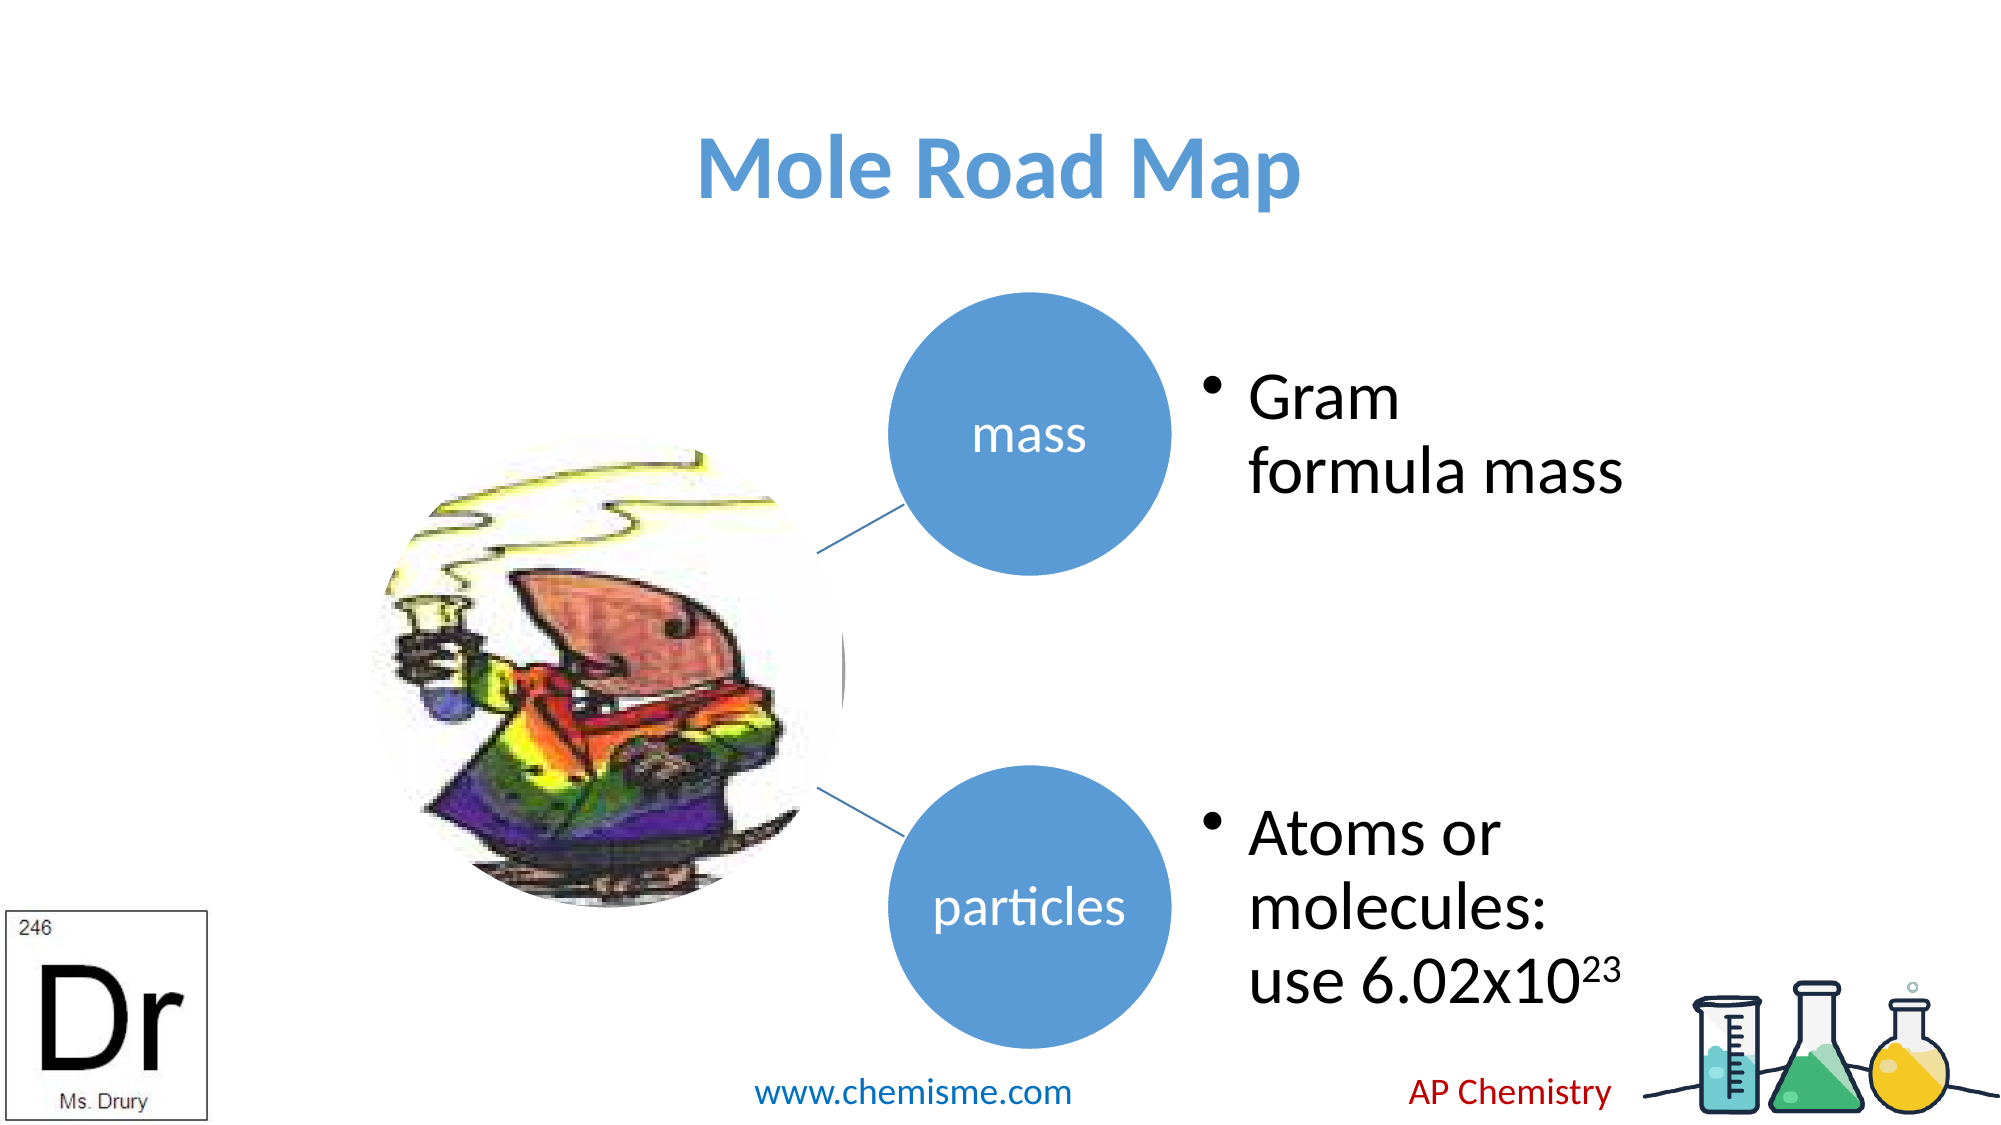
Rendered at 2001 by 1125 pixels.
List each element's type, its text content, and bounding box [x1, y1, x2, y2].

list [324, 291, 1675, 1050]
picture [1602, 882, 2001, 1125]
picture [0, 905, 212, 1125]
title Mole Road Map [137, 59, 1863, 278]
